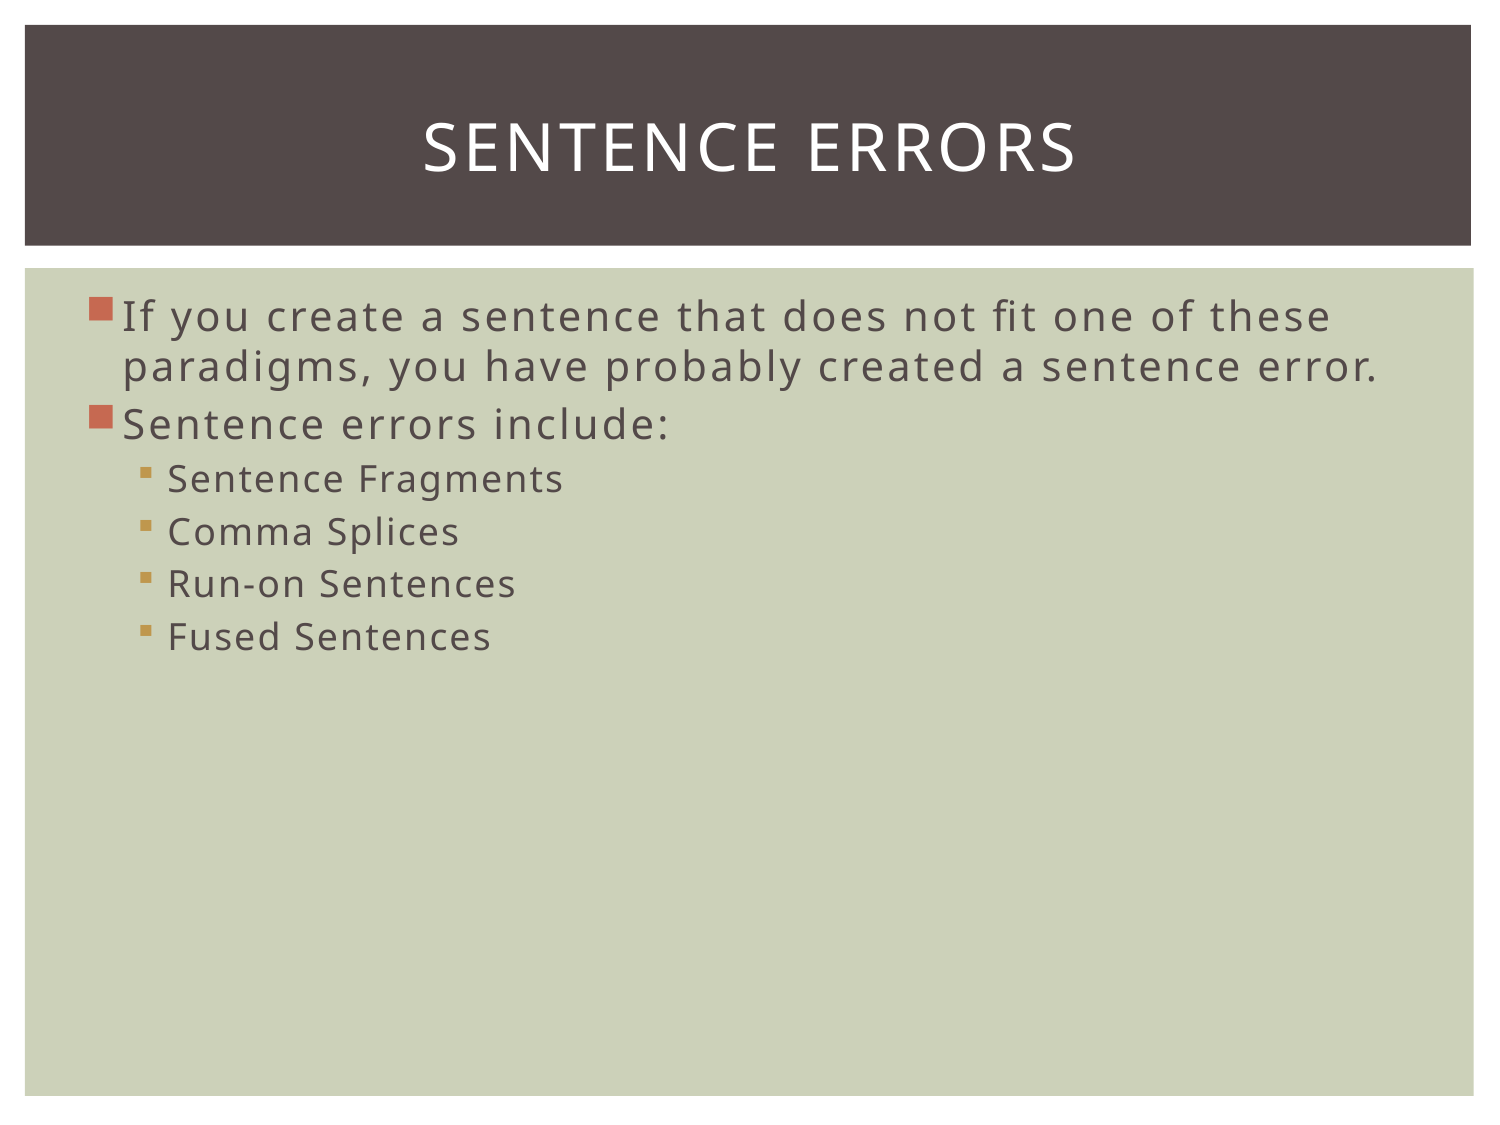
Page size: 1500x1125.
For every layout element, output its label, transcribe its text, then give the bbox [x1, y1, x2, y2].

title Sentence errors [62, 58, 1438, 232]
list If you create a sentence that does not fit one of these paradigms, you have probably created a sentence error. Sentence errors include: Sentence Fragments Comma Splices Run-on Sentences Fused Sentences [62, 281, 1442, 1005]
